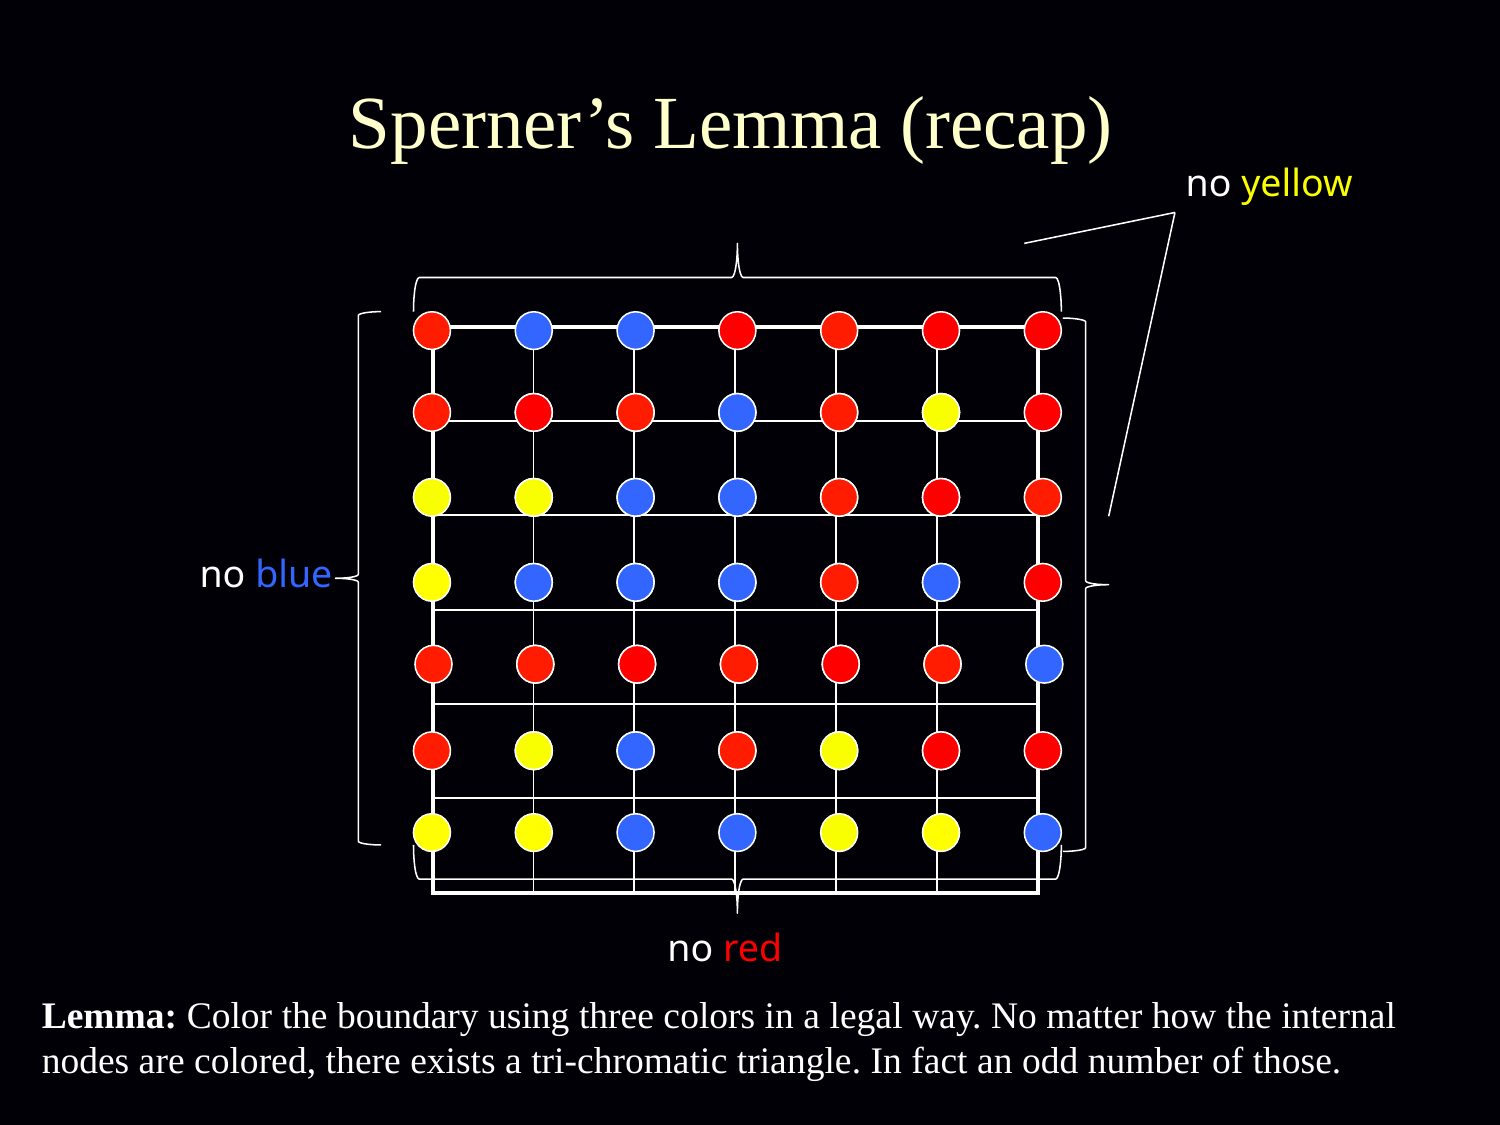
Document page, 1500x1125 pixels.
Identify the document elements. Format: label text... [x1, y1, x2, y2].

table_cell [534, 880, 633, 891]
text_box [515, 731, 553, 770]
text_box [922, 312, 960, 350]
text_box [718, 563, 756, 602]
table_cell [736, 422, 835, 514]
table_cell [938, 705, 1036, 797]
table_header [837, 329, 936, 420]
table_cell [635, 799, 734, 844]
table_header [435, 329, 533, 420]
text_box [820, 813, 858, 844]
table_cell [736, 705, 835, 797]
table_cell [635, 422, 734, 514]
text_box [515, 478, 553, 517]
text_box [718, 312, 756, 350]
text_box [1025, 645, 1062, 684]
text_box [922, 731, 960, 770]
text_box [413, 563, 451, 602]
text_box [1024, 731, 1062, 770]
text_box no blue [184, 542, 348, 603]
text_box [1062, 318, 1086, 329]
text_box [922, 478, 960, 517]
text_box [1024, 478, 1062, 517]
text_box [720, 645, 758, 684]
text_box [1024, 563, 1062, 602]
text_box [617, 312, 655, 350]
table_cell [837, 880, 936, 891]
text_box [413, 478, 451, 517]
text_box [515, 312, 553, 350]
table_cell [635, 611, 734, 703]
text_box [413, 393, 451, 432]
text_box [348, 311, 382, 845]
text_box [820, 393, 858, 432]
text_box [924, 645, 962, 684]
text_box [718, 813, 756, 844]
table_cell [435, 611, 533, 703]
text_box [1062, 407, 1109, 852]
text_box [617, 478, 655, 517]
text_box [822, 645, 860, 684]
text_box [1024, 407, 1062, 432]
text_box [1024, 312, 1062, 329]
table_header [938, 329, 1025, 420]
table_cell [435, 516, 533, 609]
text_box [922, 393, 960, 432]
text_box [617, 731, 655, 770]
table_cell [837, 422, 936, 514]
text_box [922, 563, 960, 602]
text_box [922, 813, 960, 844]
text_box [989, 330, 1294, 398]
table_cell [534, 422, 633, 514]
text_box Lemma: Color the boundary using three colors in a legal way. No matter how the internal nodes are colored, there exists a tri-chromatic triangle. In fact an odd number of those. [27, 983, 1450, 1088]
table_cell [635, 705, 734, 797]
text_box [515, 563, 553, 602]
table_cell [435, 422, 533, 514]
text_box [617, 393, 655, 432]
text_box [618, 645, 656, 684]
text_box [820, 731, 858, 770]
table_cell [534, 705, 633, 797]
text_box [718, 731, 756, 770]
table_cell [635, 516, 734, 609]
table_cell [435, 705, 533, 797]
text_box [718, 393, 756, 432]
text_box no yellow [1170, 151, 1368, 212]
text_box [413, 844, 1062, 914]
text_box [617, 813, 655, 844]
table_cell [938, 880, 1036, 891]
table_cell [938, 799, 1036, 844]
text_box [820, 563, 858, 602]
text_box [1024, 813, 1062, 844]
title Sperner’s Lemma (recap) [12, 24, 1451, 213]
table_cell [938, 516, 1036, 609]
text_box [820, 312, 858, 350]
table_cell [837, 516, 936, 609]
table_header [635, 329, 734, 420]
table_cell [837, 799, 936, 844]
text_box [413, 243, 1062, 312]
text_box [413, 813, 451, 844]
text_box [515, 393, 553, 432]
table_header [534, 329, 633, 420]
table_cell [837, 705, 936, 797]
text_box [413, 312, 451, 350]
table_cell [938, 422, 1036, 514]
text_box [1024, 212, 1176, 244]
text_box [718, 478, 756, 517]
text_box [413, 731, 451, 770]
table_cell [635, 880, 734, 891]
text_box [617, 563, 655, 602]
table_cell [435, 799, 533, 844]
table_cell [736, 611, 835, 703]
table_cell [837, 611, 936, 703]
text_box no red [652, 916, 797, 977]
table_cell [534, 611, 633, 703]
text_box [820, 478, 858, 517]
table_cell [534, 799, 633, 844]
table_cell [739, 880, 835, 891]
text_box [414, 645, 453, 684]
table_cell [736, 799, 835, 844]
table_header [736, 329, 835, 420]
table_cell [736, 516, 835, 609]
text_box [515, 813, 553, 844]
table_cell [938, 611, 1036, 703]
table_cell [534, 516, 633, 609]
text_box [516, 645, 554, 684]
table_cell [435, 880, 533, 891]
